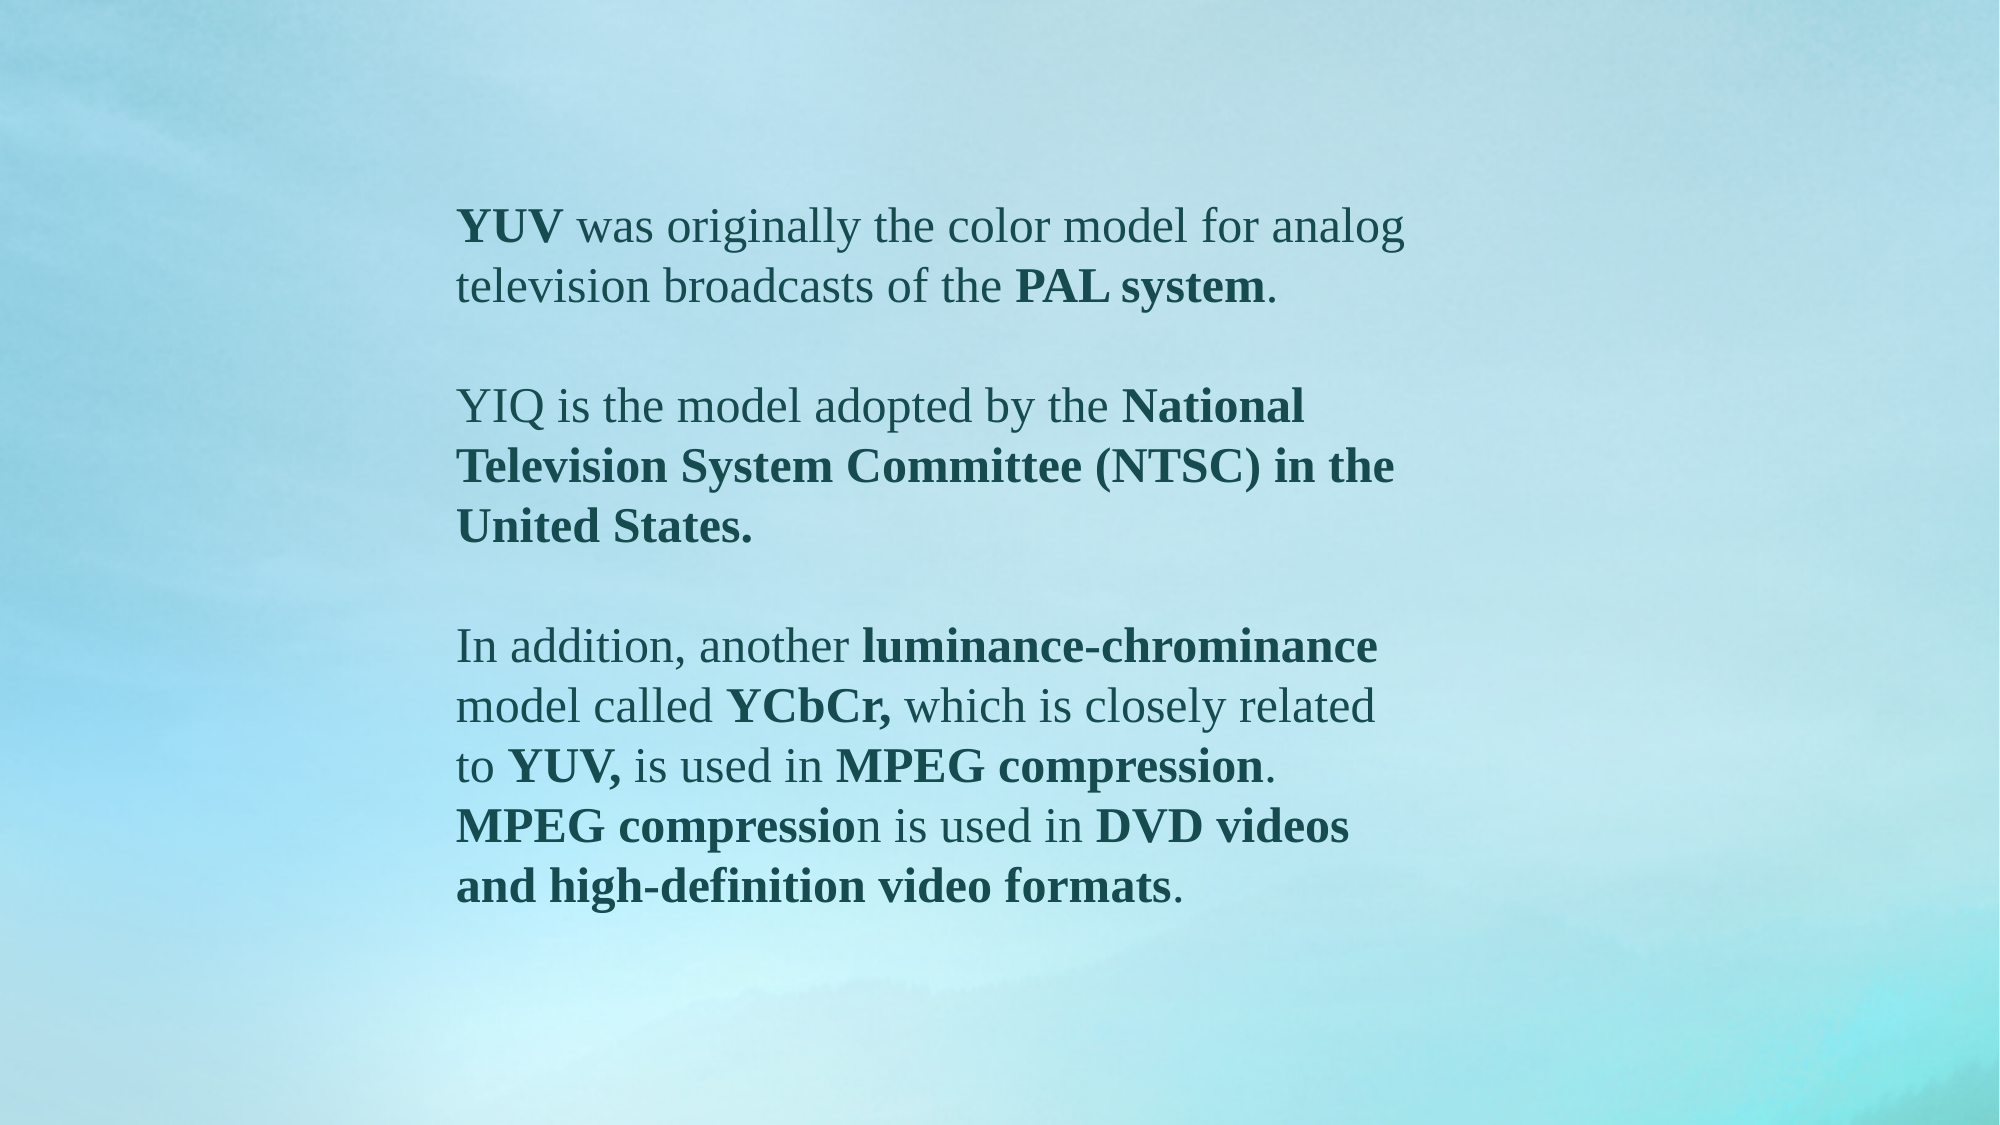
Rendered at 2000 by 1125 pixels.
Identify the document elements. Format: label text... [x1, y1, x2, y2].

picture [0, 0, 2000, 1125]
text_box YUV was originally the color model for analog television broadcasts of the PAL system. YIQ is the model adopted by the National Television System Committee (NTSC) in the United States. In addition, another luminance-chrominance model called YCbCr, which is closely related to YUV, is used in MPEG compression. MPEG compression is used in DVD videos and high-definition video formats. [441, 184, 1441, 920]
